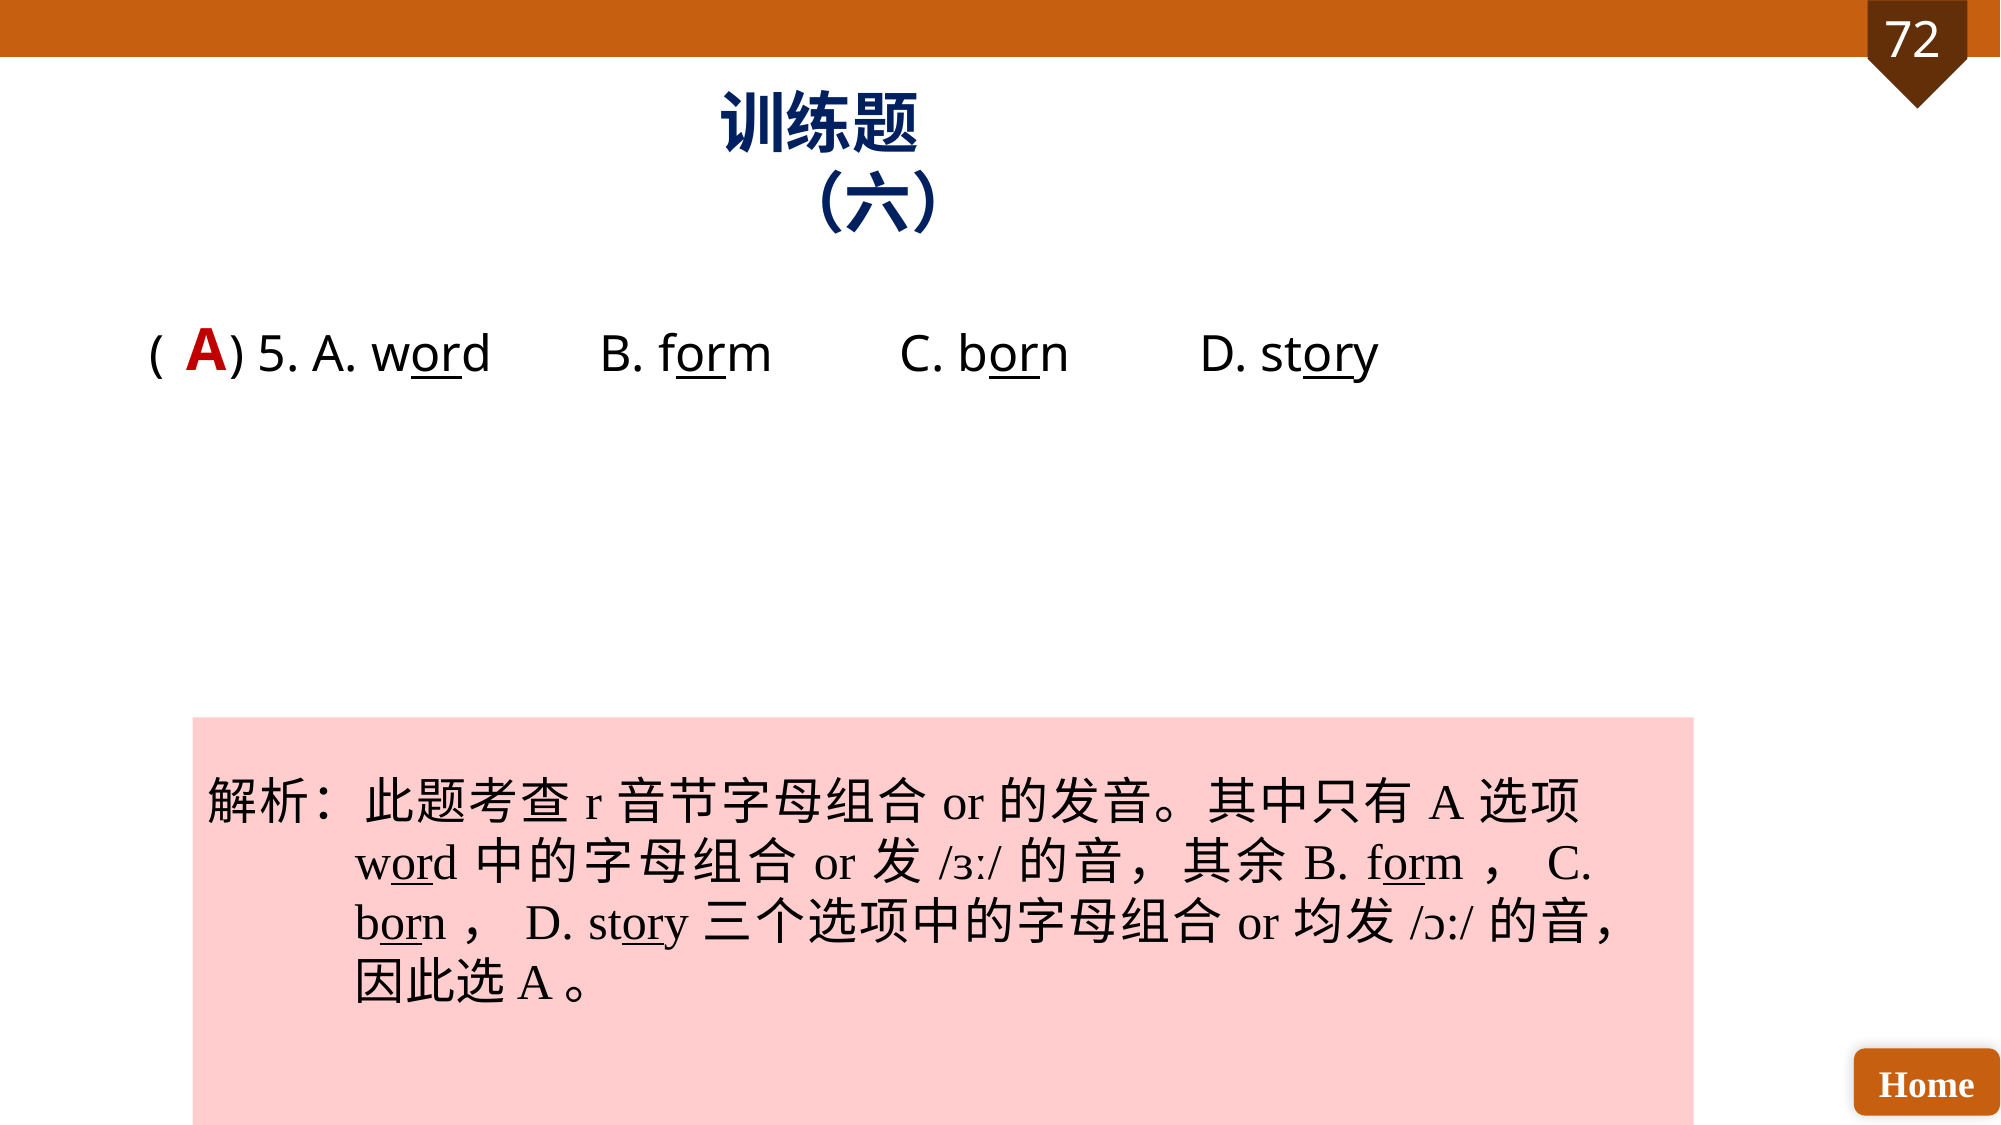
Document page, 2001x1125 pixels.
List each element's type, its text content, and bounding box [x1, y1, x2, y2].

text_box [191, 716, 1695, 1125]
text_box 训练题（六） [704, 73, 1096, 249]
text_box A [171, 304, 242, 390]
text_box 解析：此题考查r音节字母组合or的发音。其中只有A选项word中的字母组合or发/ɜː/的音，其余B. form，C. born，D. story三个选项中的字母组合or均发/ɔ:/的音，因此选A。 [192, 762, 1608, 1017]
text_box ( ) 5. A. word B. form C. born D. story [135, 296, 1948, 390]
